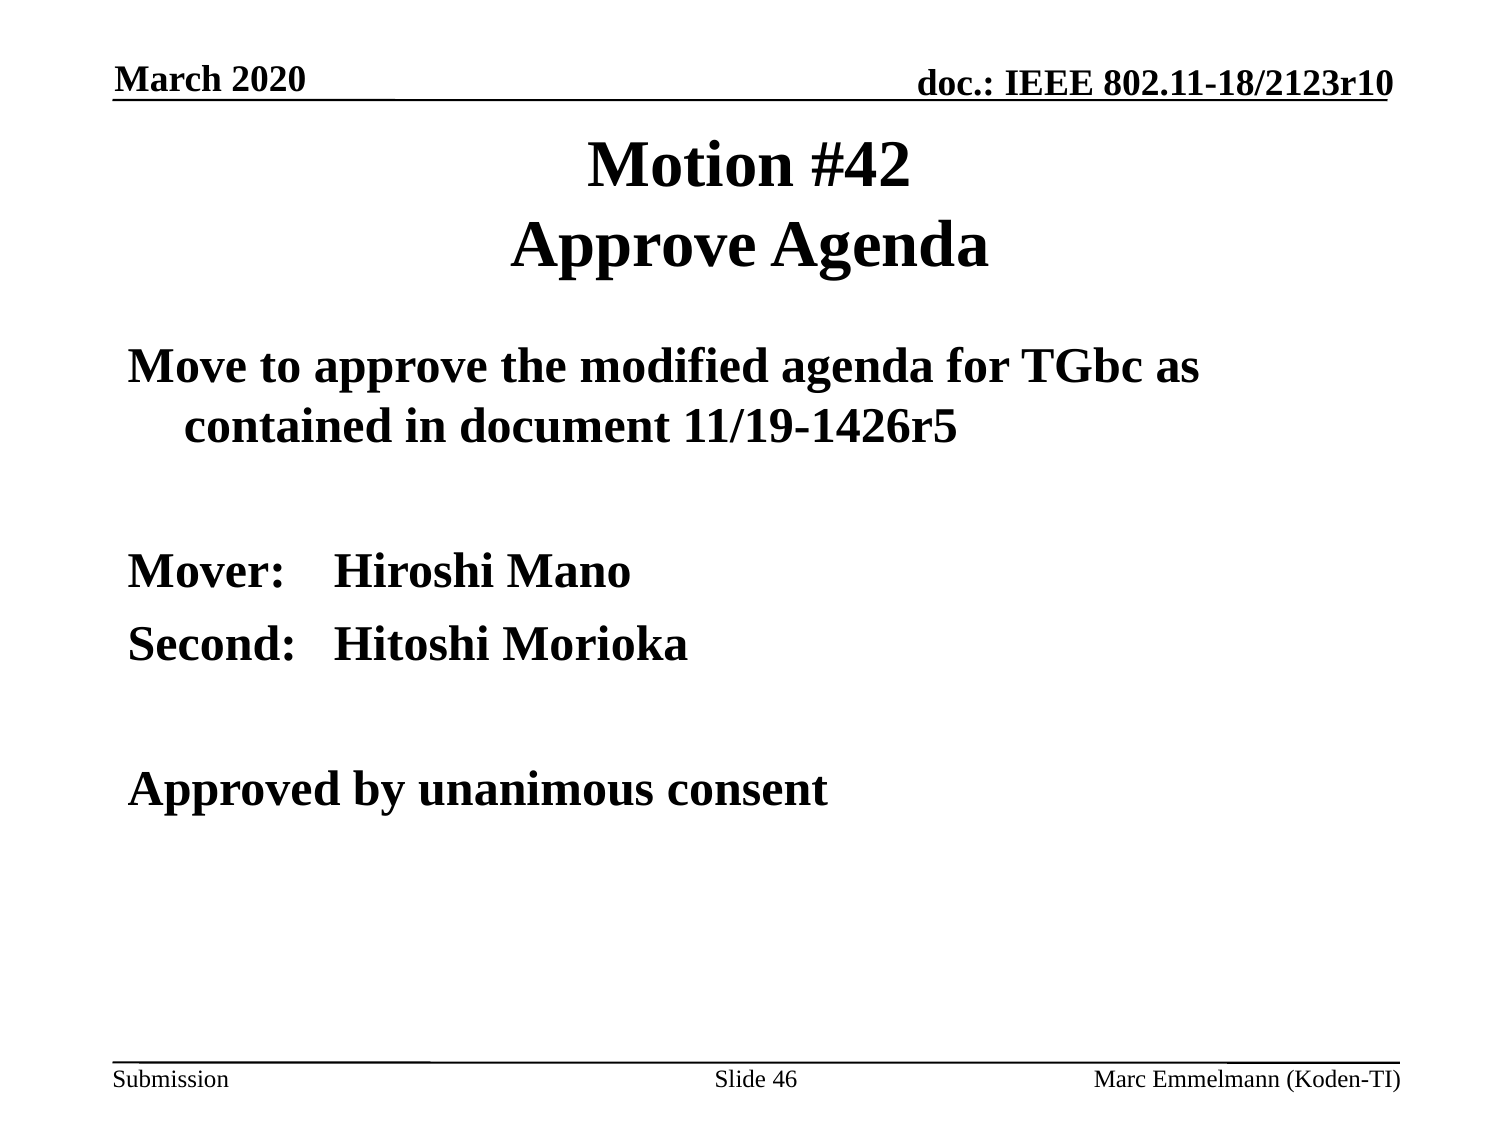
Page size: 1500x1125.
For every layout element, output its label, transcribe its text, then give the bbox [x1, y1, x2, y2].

footer Marc Emmelmann (Koden-TI) [878, 1061, 1402, 1093]
title Motion #42 Approve Agenda [112, 112, 1388, 288]
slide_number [114, 54, 423, 100]
list Move to approve the modified agenda for TGbc as contained in document 11/19-1426r5 Mover: Hiroshi Mano Second: Hitoshi Morioka Approved by unanimous consent [112, 324, 1388, 1000]
slide_number Slide 46 [712, 1061, 800, 1123]
